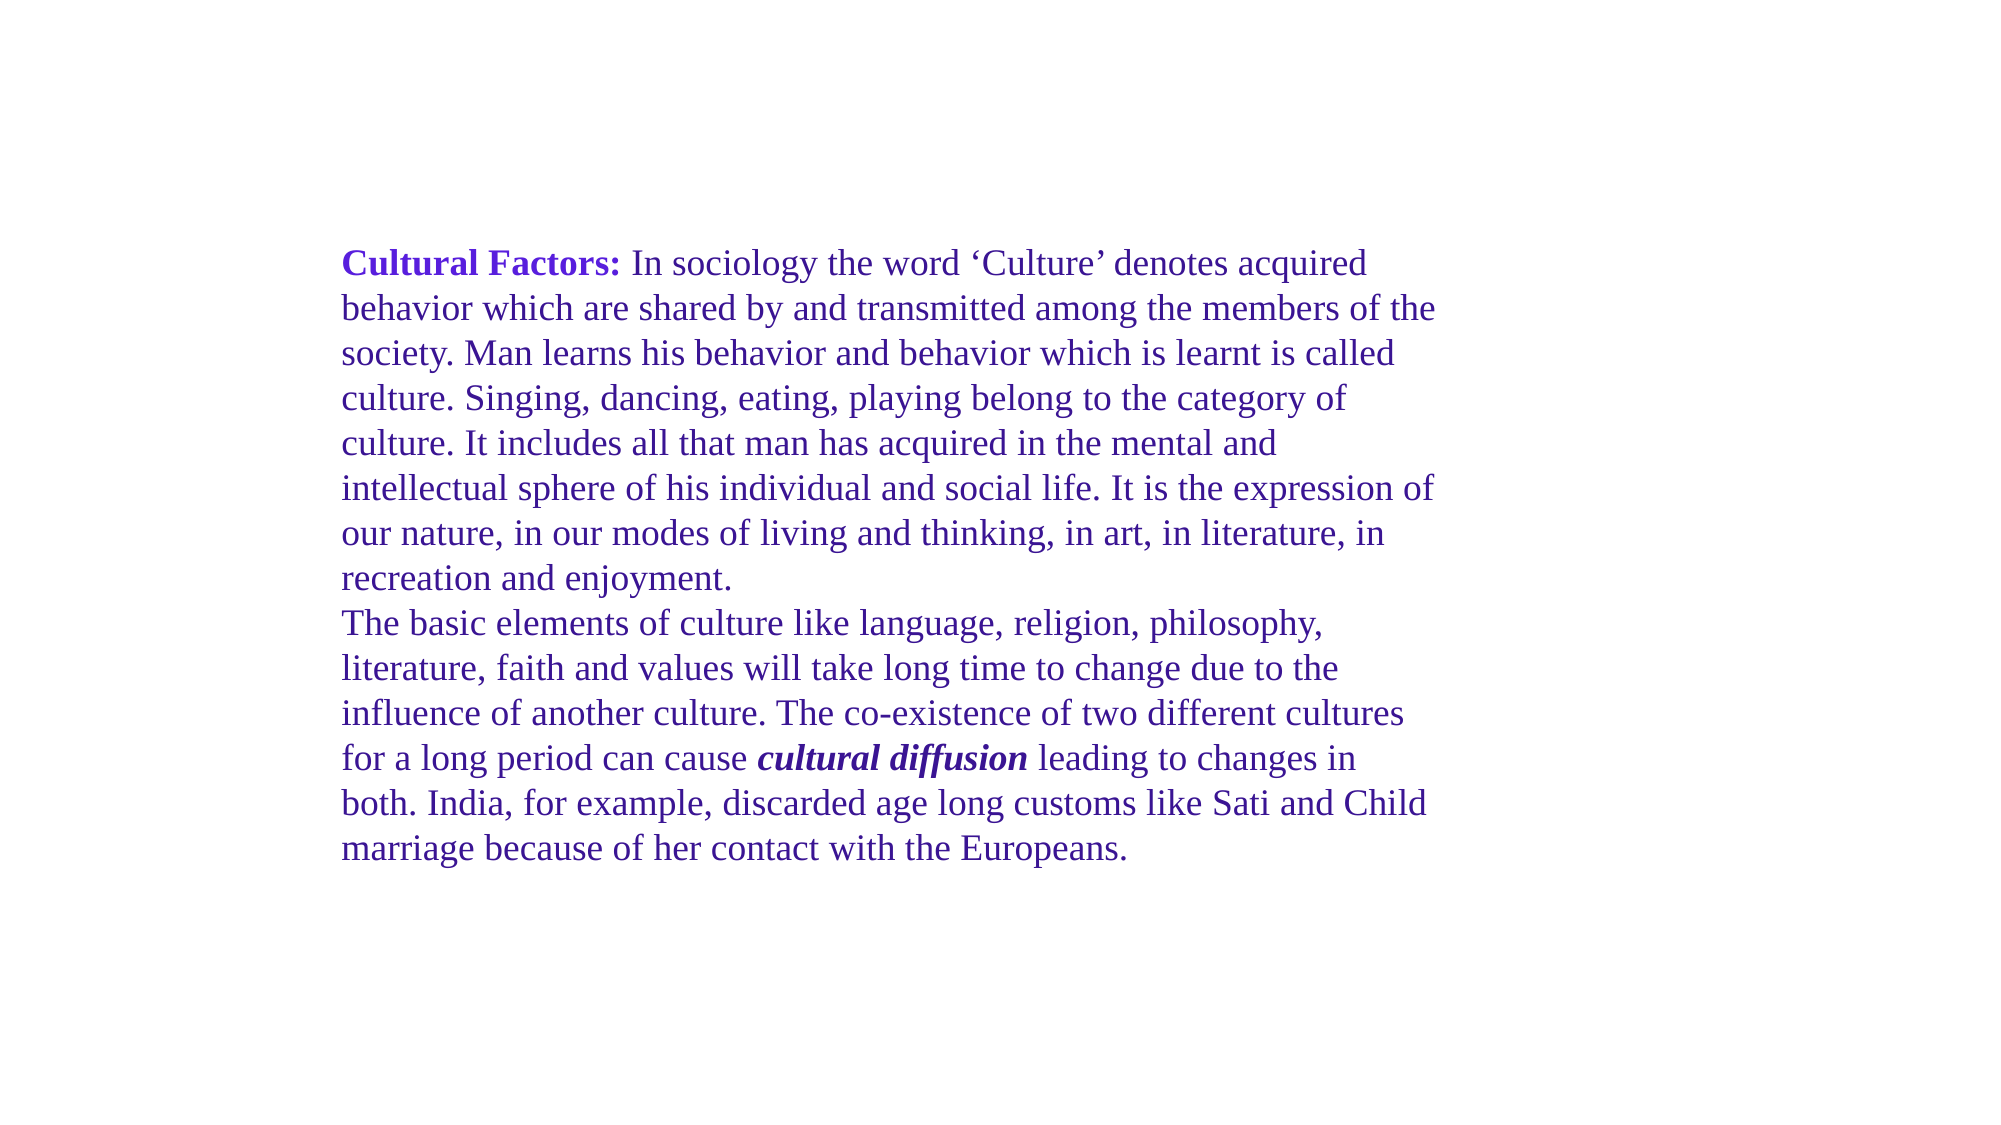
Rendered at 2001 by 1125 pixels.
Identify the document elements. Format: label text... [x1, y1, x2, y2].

text_box Cultural Factors: In sociology the word ‘Culture’ denotes acquired behavior which are shared by and transmitted among the members of the society. Man learns his behavior and behavior which is learnt is called culture. Singing, dancing, eating, playing belong to the category of culture. It includes all that man has acquired in the mental and intellectual sphere of his individual and social life. It is the expression of our nature, in our modes of living and thinking, in art, in literature, in recreation and enjoyment. The basic elements of culture like language, religion, philosophy, literature, faith and values will take long time to change due to the influence of another culture. The co-existence of two different cultures for a long period can cause cultural diffusion leading to changes in both. India, for example, discarded age long customs like Sati and Child marriage because of her contact with the Europeans. [326, 230, 2000, 921]
